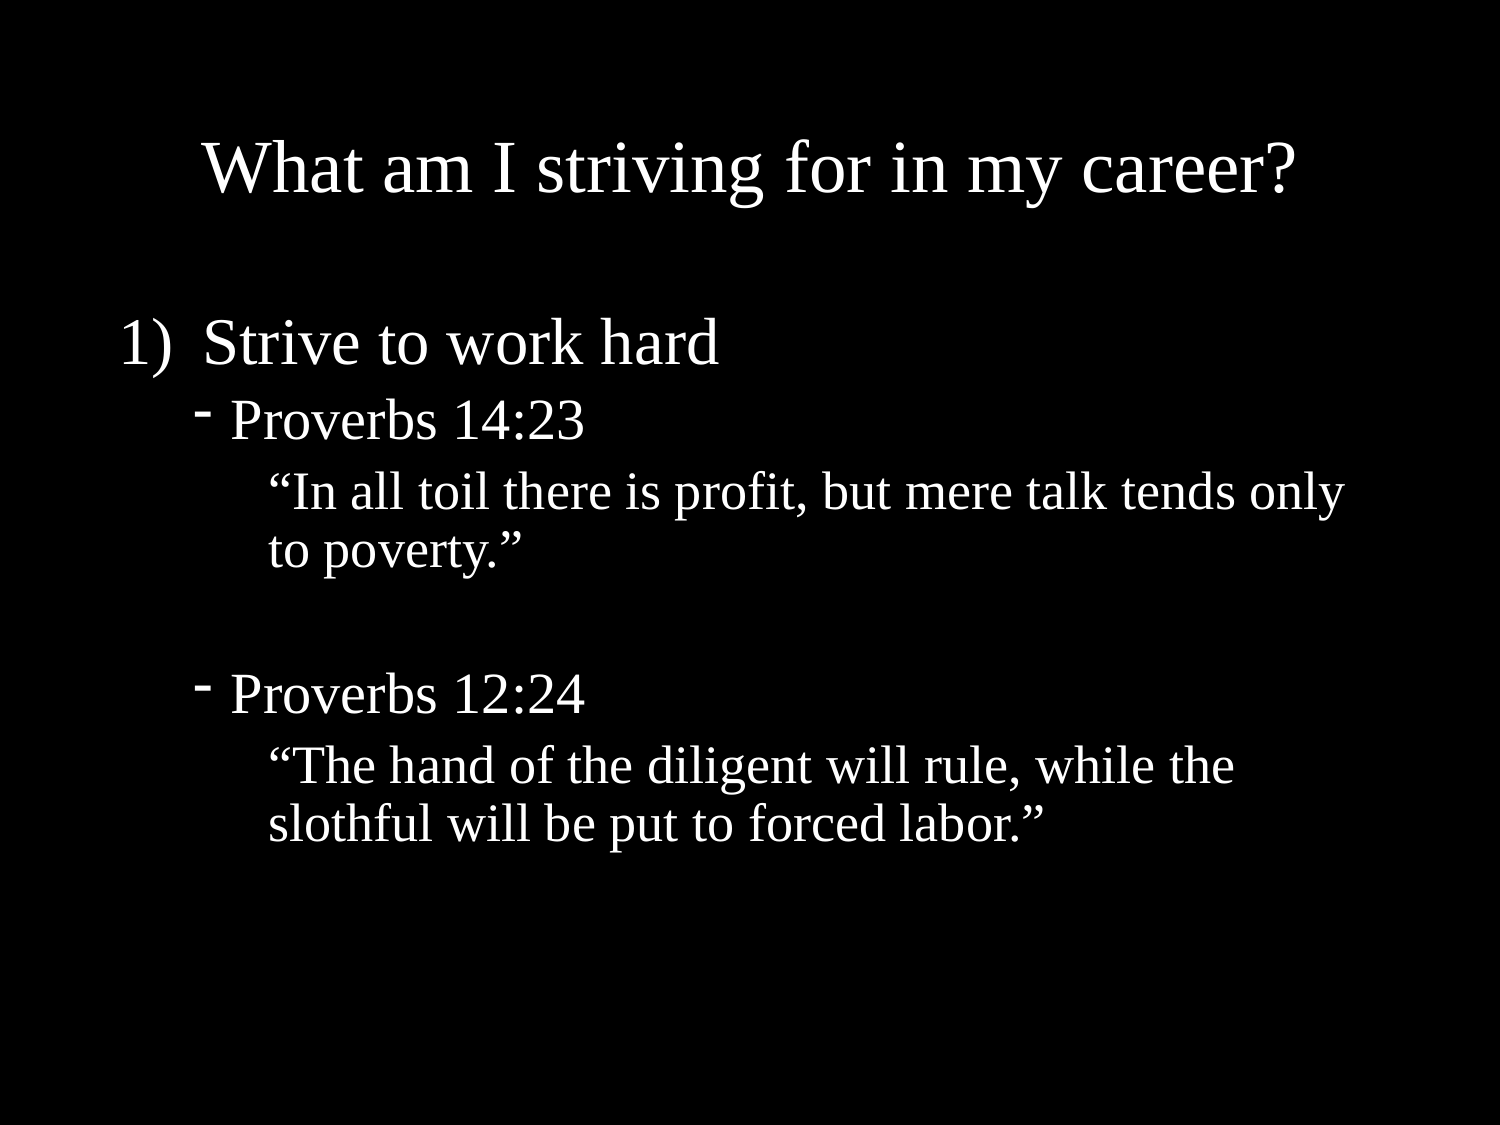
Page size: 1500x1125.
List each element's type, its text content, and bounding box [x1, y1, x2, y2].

list Strive to work hard Proverbs 14:23 “In all toil there is profit, but mere talk tends only to poverty.” Proverbs 12:24 “The hand of the diligent will rule, while the slothful will be put to forced labor.” [103, 299, 1397, 1014]
title What am I striving for in my career? [103, 59, 1397, 278]
